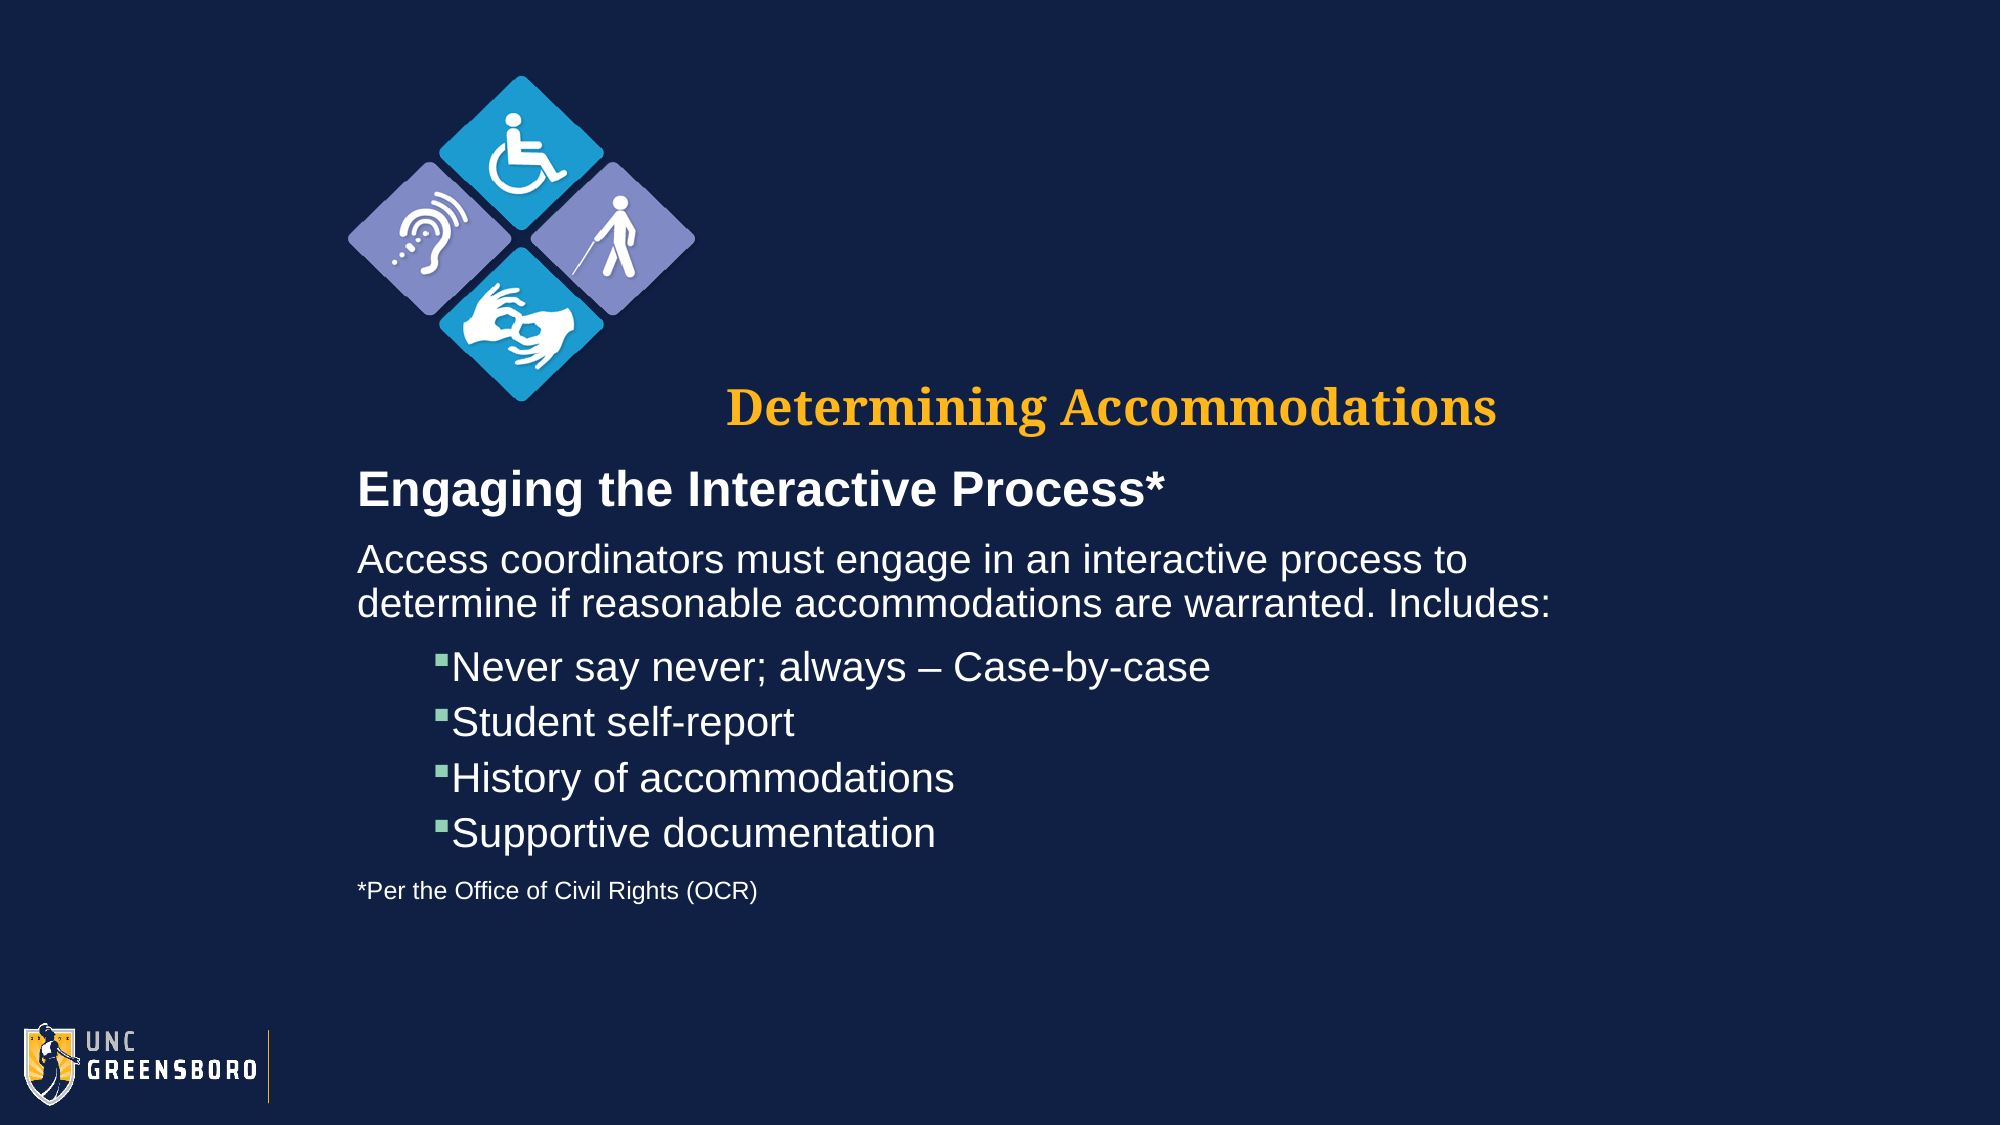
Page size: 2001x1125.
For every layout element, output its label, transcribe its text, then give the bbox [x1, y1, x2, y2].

picture [342, 67, 709, 411]
title Determining Accommodations [623, 113, 1591, 456]
subtitle Engaging the Interactive Process* Access coordinators must engage in an interactive process to determine if reasonable accommodations are warranted. Includes: Never say never; always – Case-by-case Student self-report History of accommodations Supportive documentation *Per the Office of Civil Rights (OCR) [342, 456, 1623, 1012]
picture [24, 1023, 269, 1106]
